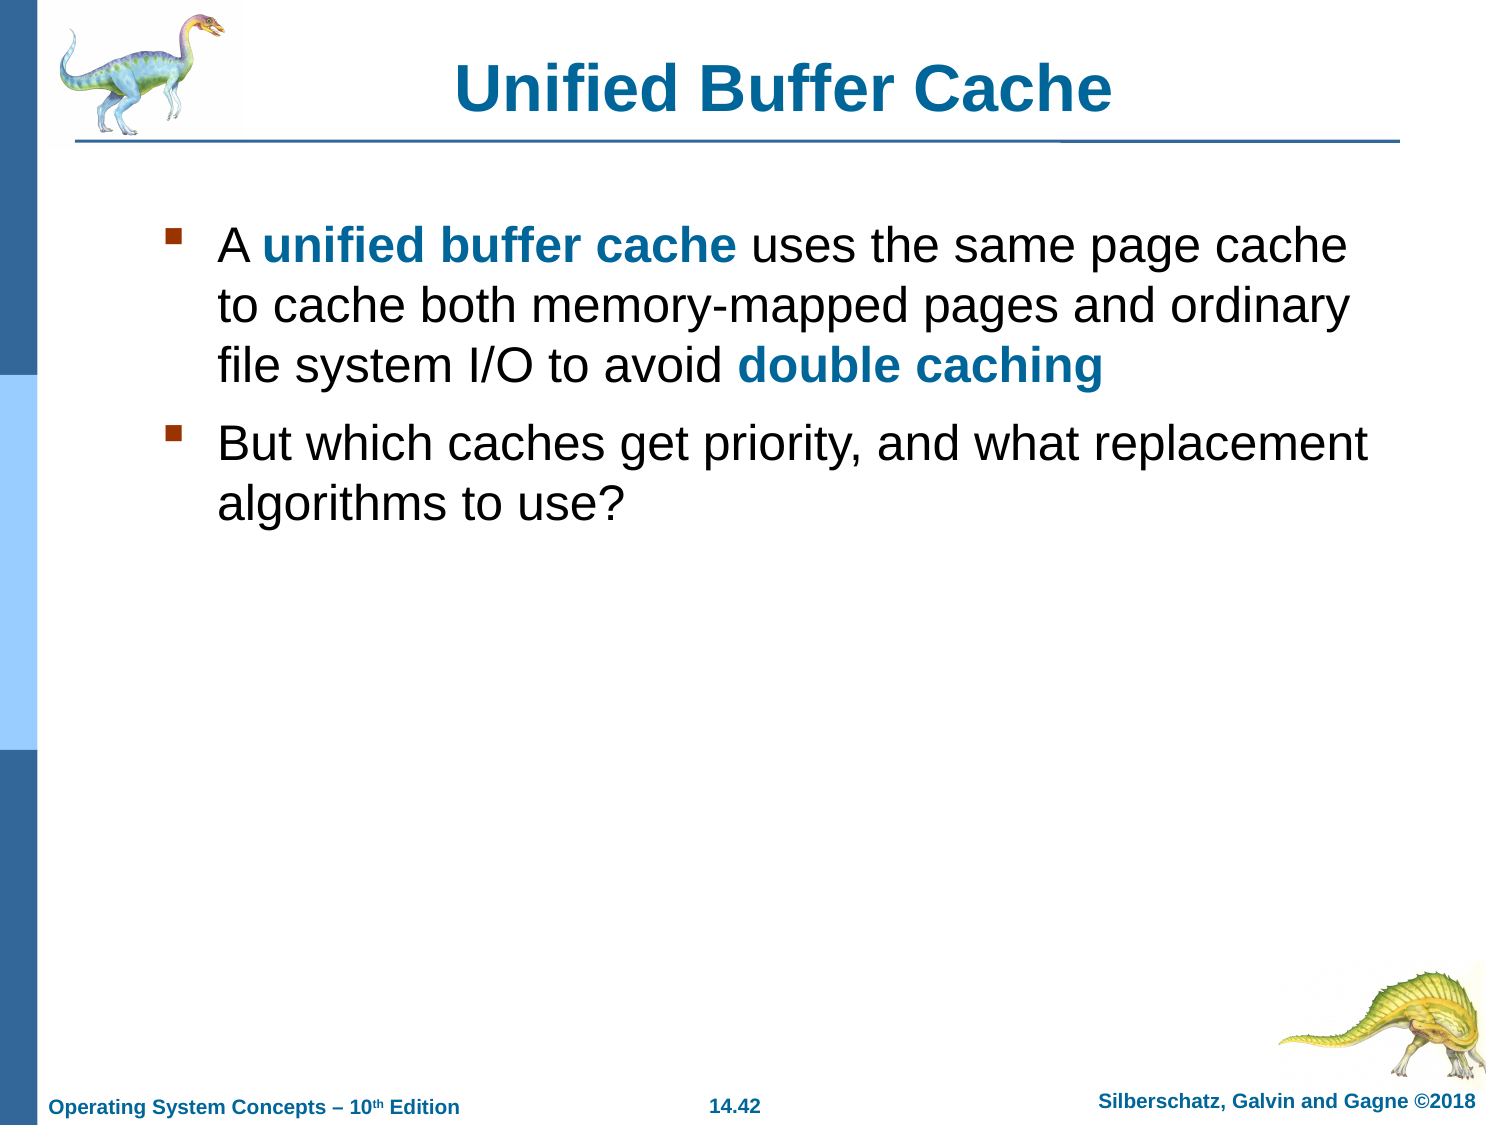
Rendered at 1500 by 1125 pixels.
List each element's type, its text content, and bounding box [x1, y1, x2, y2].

picture [46, 0, 243, 149]
title Unified Buffer Cache [143, 38, 1425, 133]
list A unified buffer cache uses the same page cache to cache both memory-mapped pages and ordinary file system I/O to avoid double caching But which caches get priority, and what replacement algorithms to use? [146, 205, 1393, 965]
picture [1275, 959, 1486, 1090]
